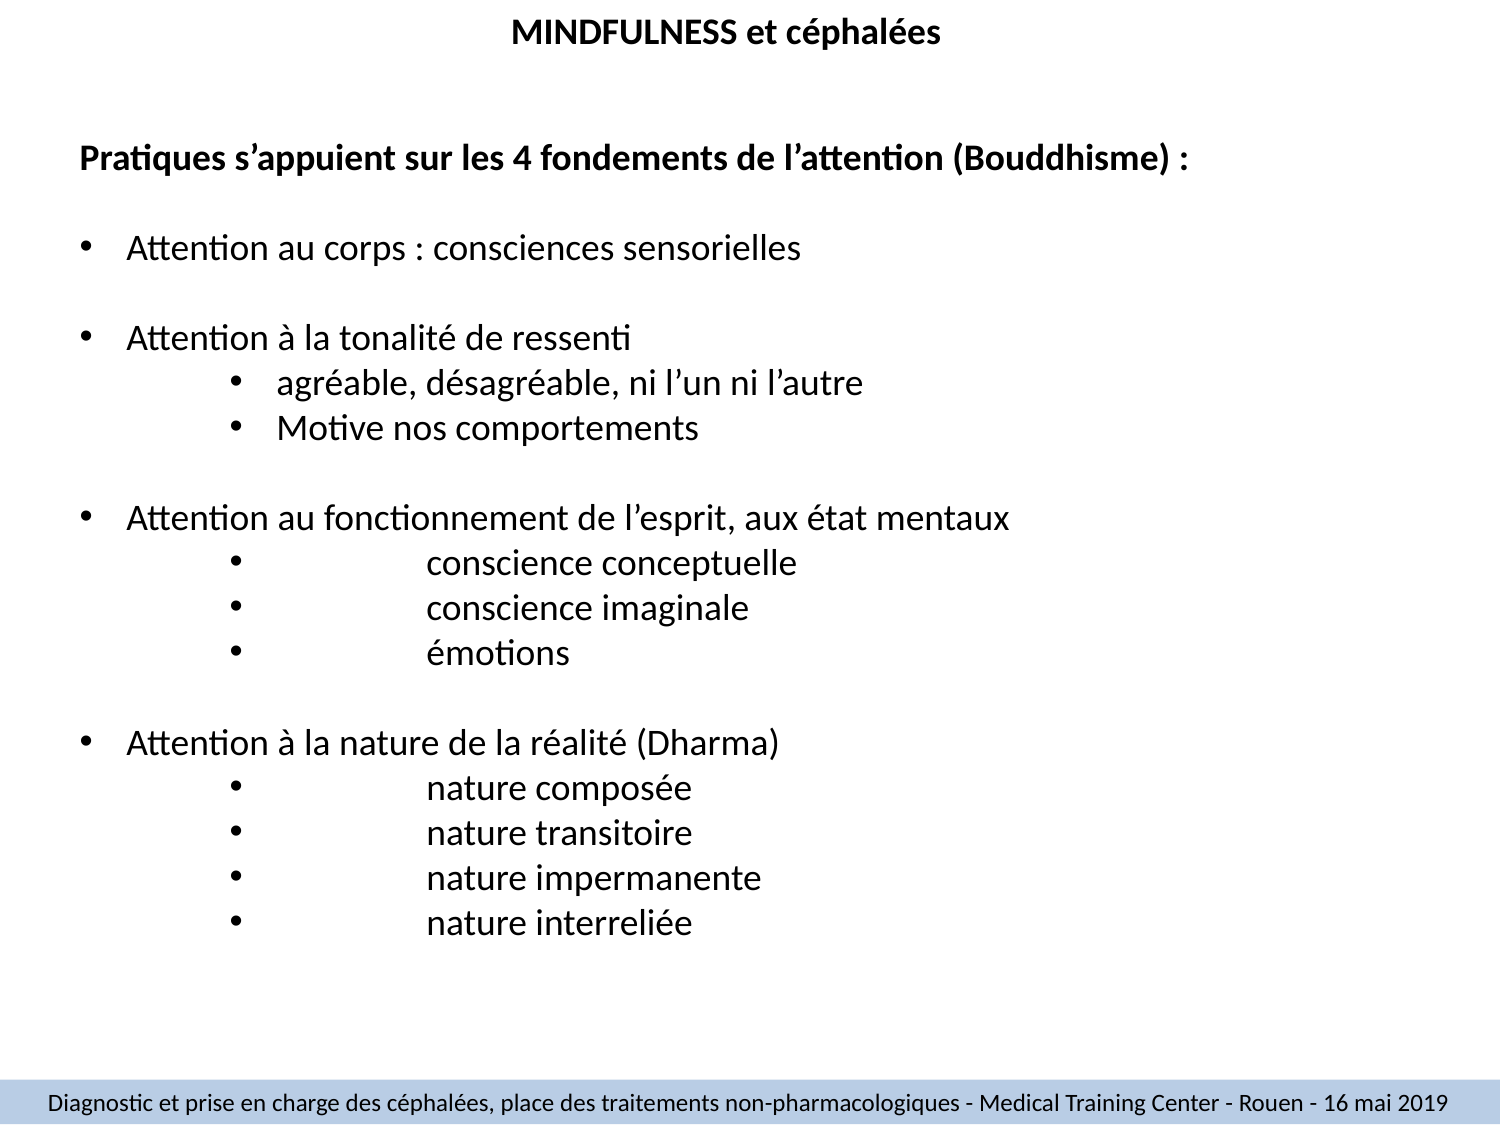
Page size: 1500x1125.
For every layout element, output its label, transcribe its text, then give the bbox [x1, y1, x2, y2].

text_box Pratiques s’appuient sur les 4 fondements de l’attention (Bouddhisme) : Attention au corps : consciences sensorielles Attention à la tonalité de ressenti agréable, désagréable, ni l’un ni l’autre Motive nos comportements Attention au fonctionnement de l’esprit, aux état mentaux conscience conceptuelle conscience imaginale émotions Attention à la nature de la réalité (Dharma) nature composée nature transitoire nature impermanente nature interreliée [64, 125, 1436, 996]
text_box Diagnostic et prise en charge des céphalées, place des traitements non-pharmacologiques - Medical Training Center - Rouen - 16 mai 2019 [0, 1079, 1500, 1125]
text_box MINDFULNESS et céphalées [147, 0, 1306, 60]
